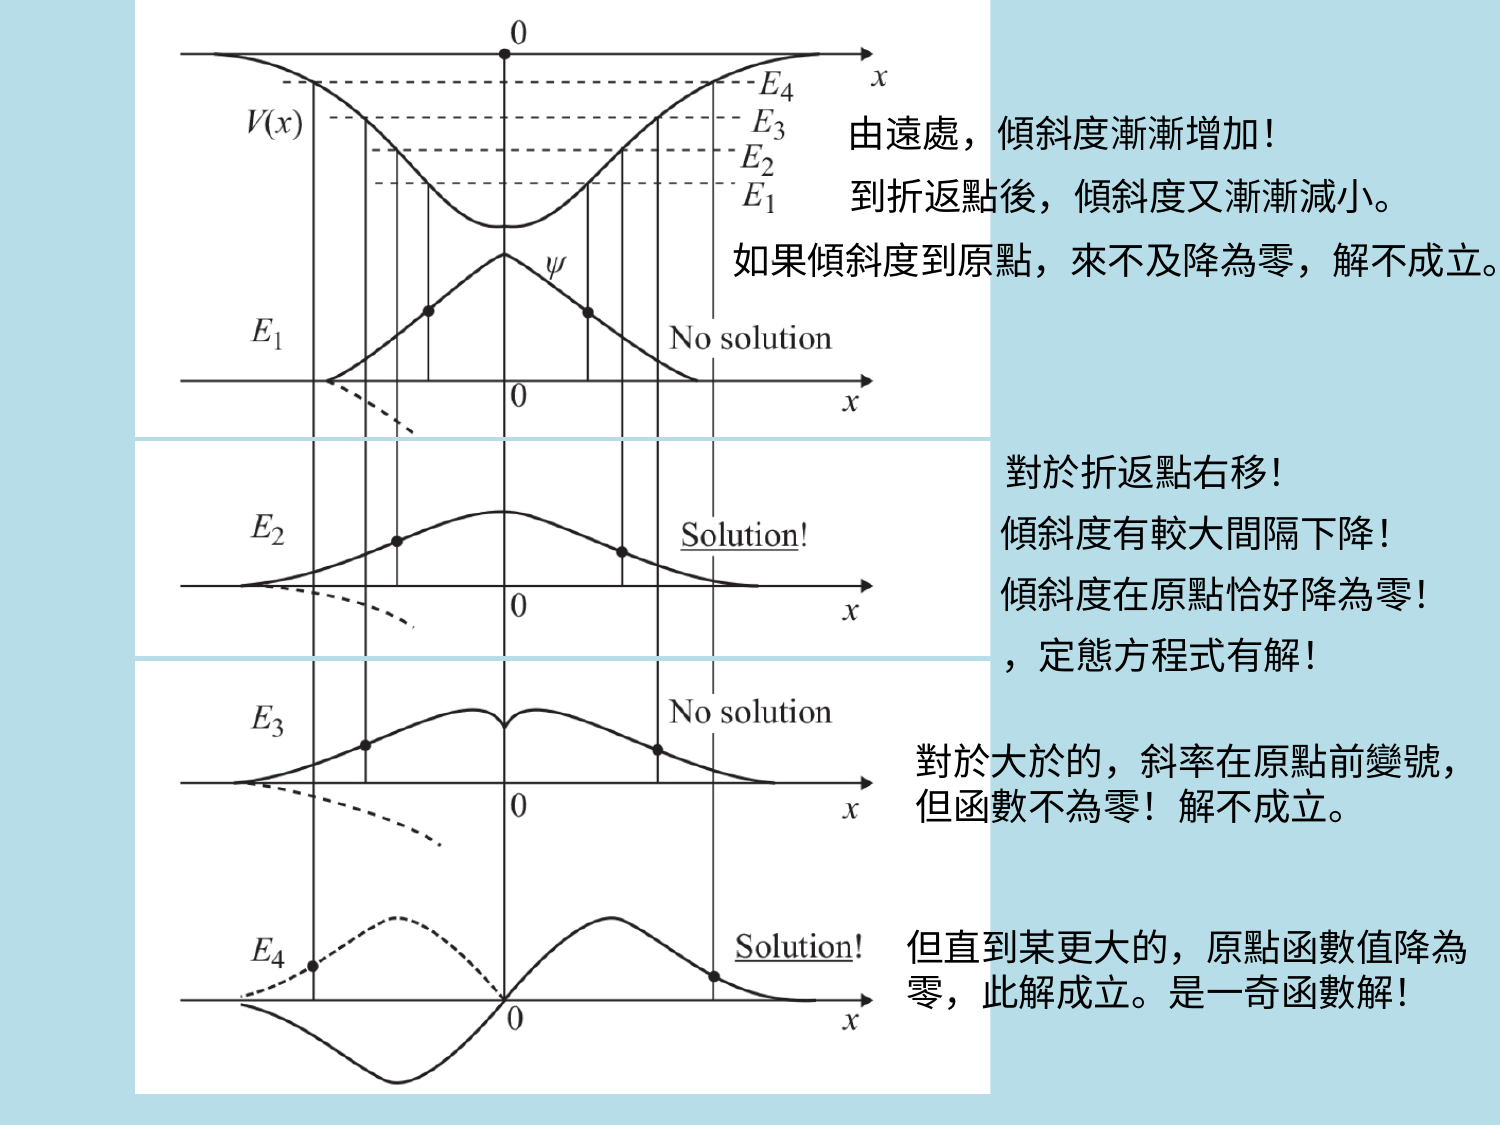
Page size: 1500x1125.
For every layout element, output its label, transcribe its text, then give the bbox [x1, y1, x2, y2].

text_box 到折返點後，傾斜度又漸漸減小。 [996, 165, 1450, 226]
text_box 傾斜度有較大間隔下降！ [996, 502, 1473, 562]
text_box 傾斜度在原點恰好降為零！ [996, 564, 1473, 624]
picture [134, 661, 991, 1095]
text_box 如果傾斜度到原點，來不及降為零，解不成立。 [996, 229, 1500, 290]
picture [134, 0, 991, 438]
picture [134, 441, 991, 657]
